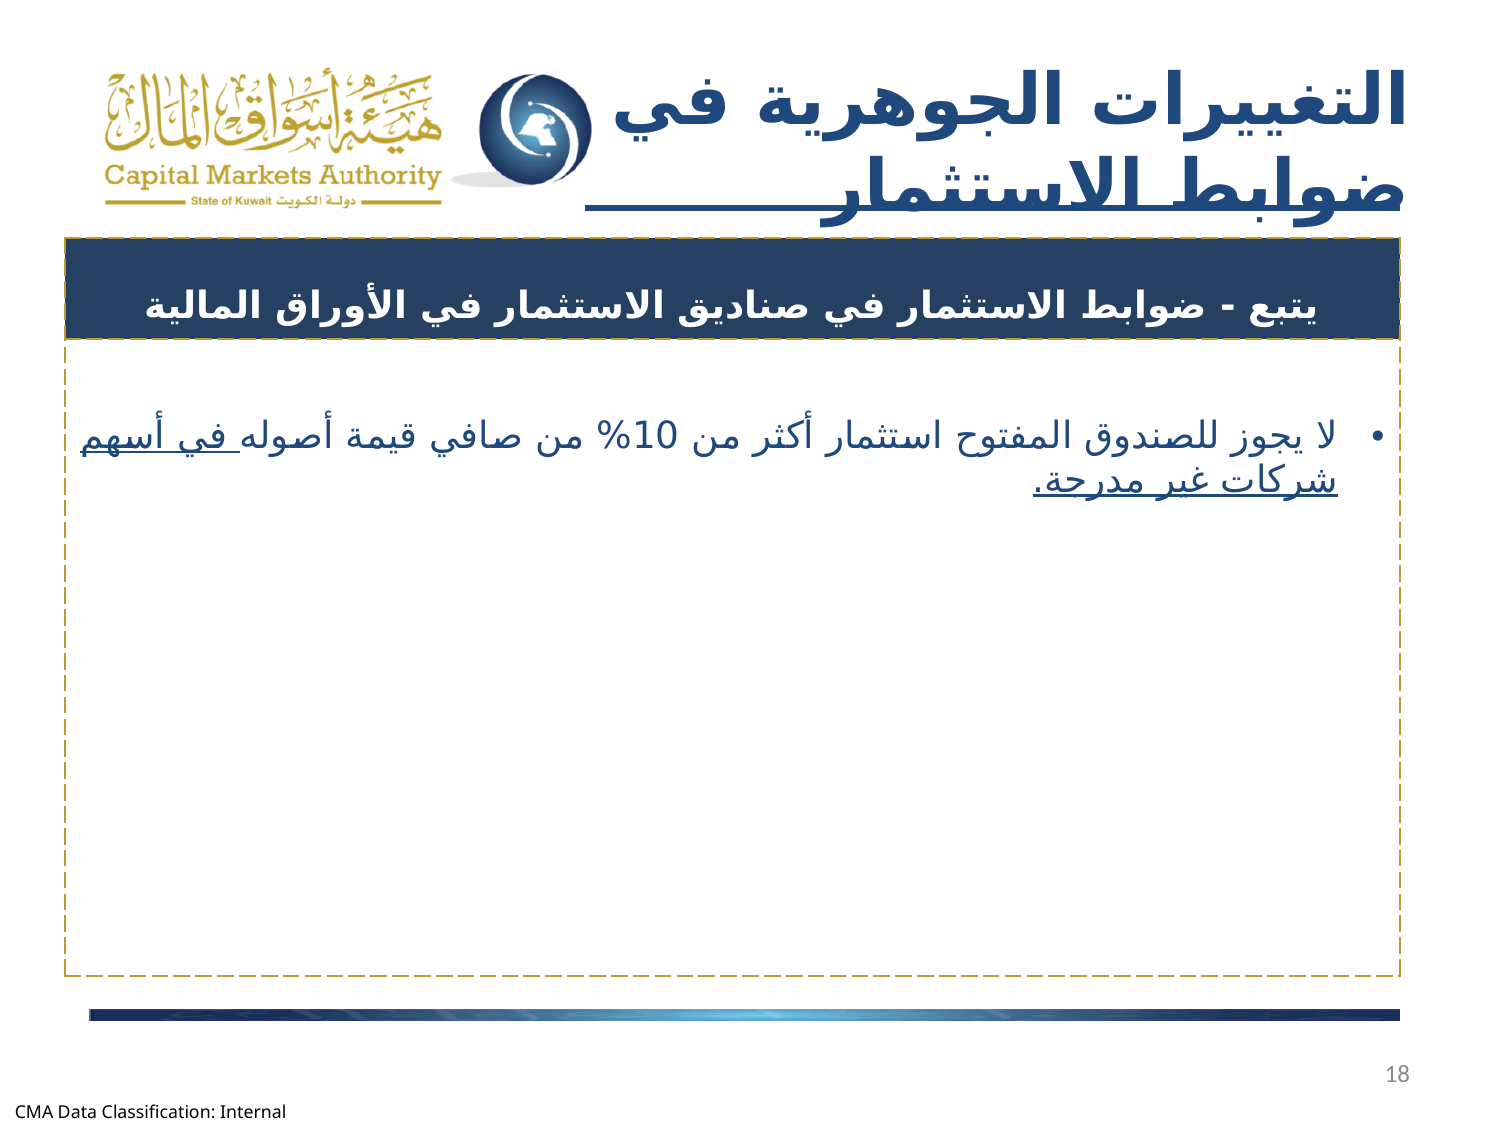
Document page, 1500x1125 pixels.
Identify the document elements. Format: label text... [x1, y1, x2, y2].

picture [87, 62, 608, 213]
title التغييرات الجوهرية في ضوابط الاستثمار [572, 45, 1425, 233]
table_header يتبع - ضوابط الاستثمار في صناديق الاستثمار في الأوراق المالية [65, 238, 1400, 339]
slide_number 18 [1074, 1042, 1425, 1103]
picture [87, 1009, 1401, 1021]
table_cell لا يجوز للصندوق المفتوح استثمار أكثر من 10% من صافي قيمة أصوله في أسهم شركات غير مدرجة. [65, 339, 1400, 976]
